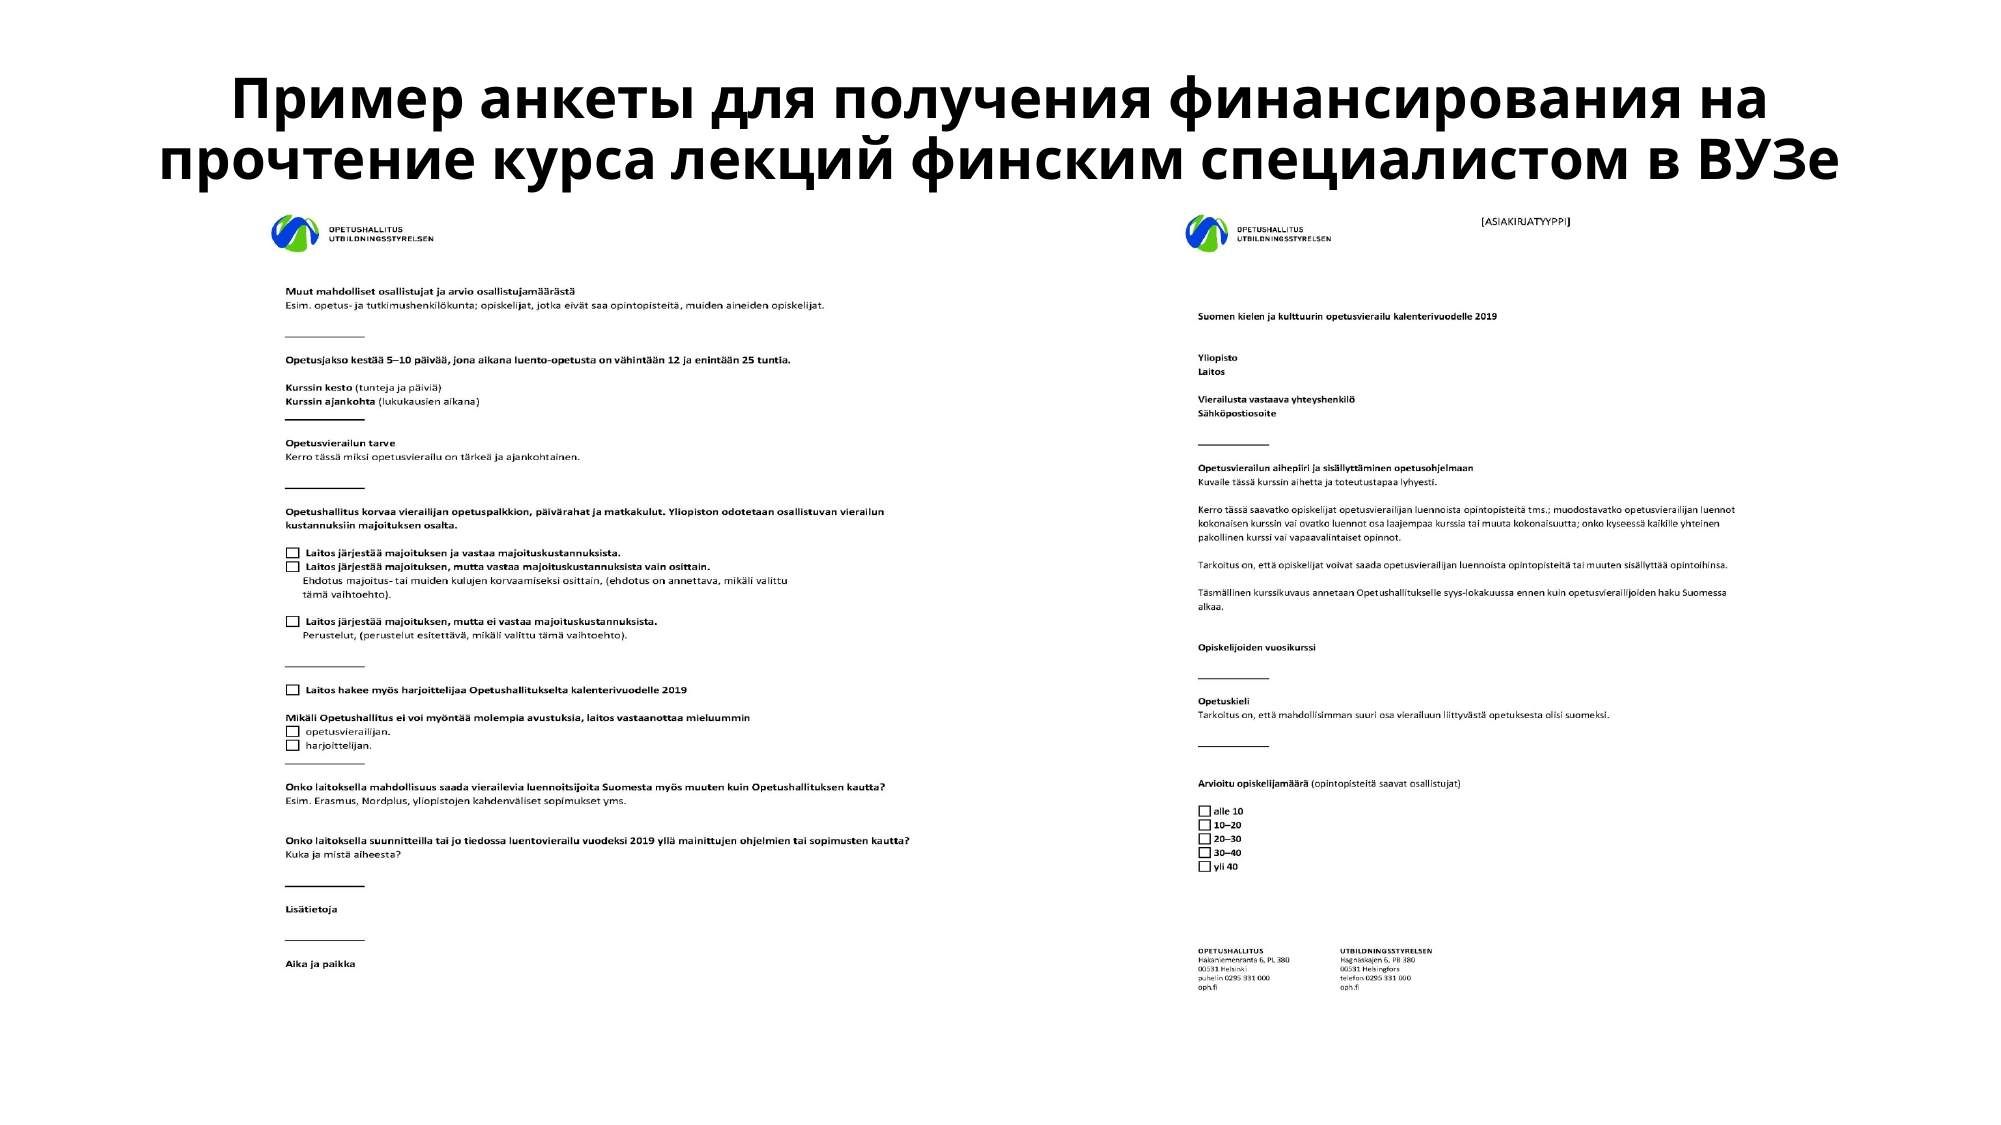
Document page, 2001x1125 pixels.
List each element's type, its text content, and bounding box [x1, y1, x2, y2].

picture [216, 187, 940, 1018]
picture [1136, 187, 1784, 1018]
title Пример анкеты для получения финансирования на прочтение курса лекций финским специалистом в ВУЗе [137, 59, 1863, 203]
